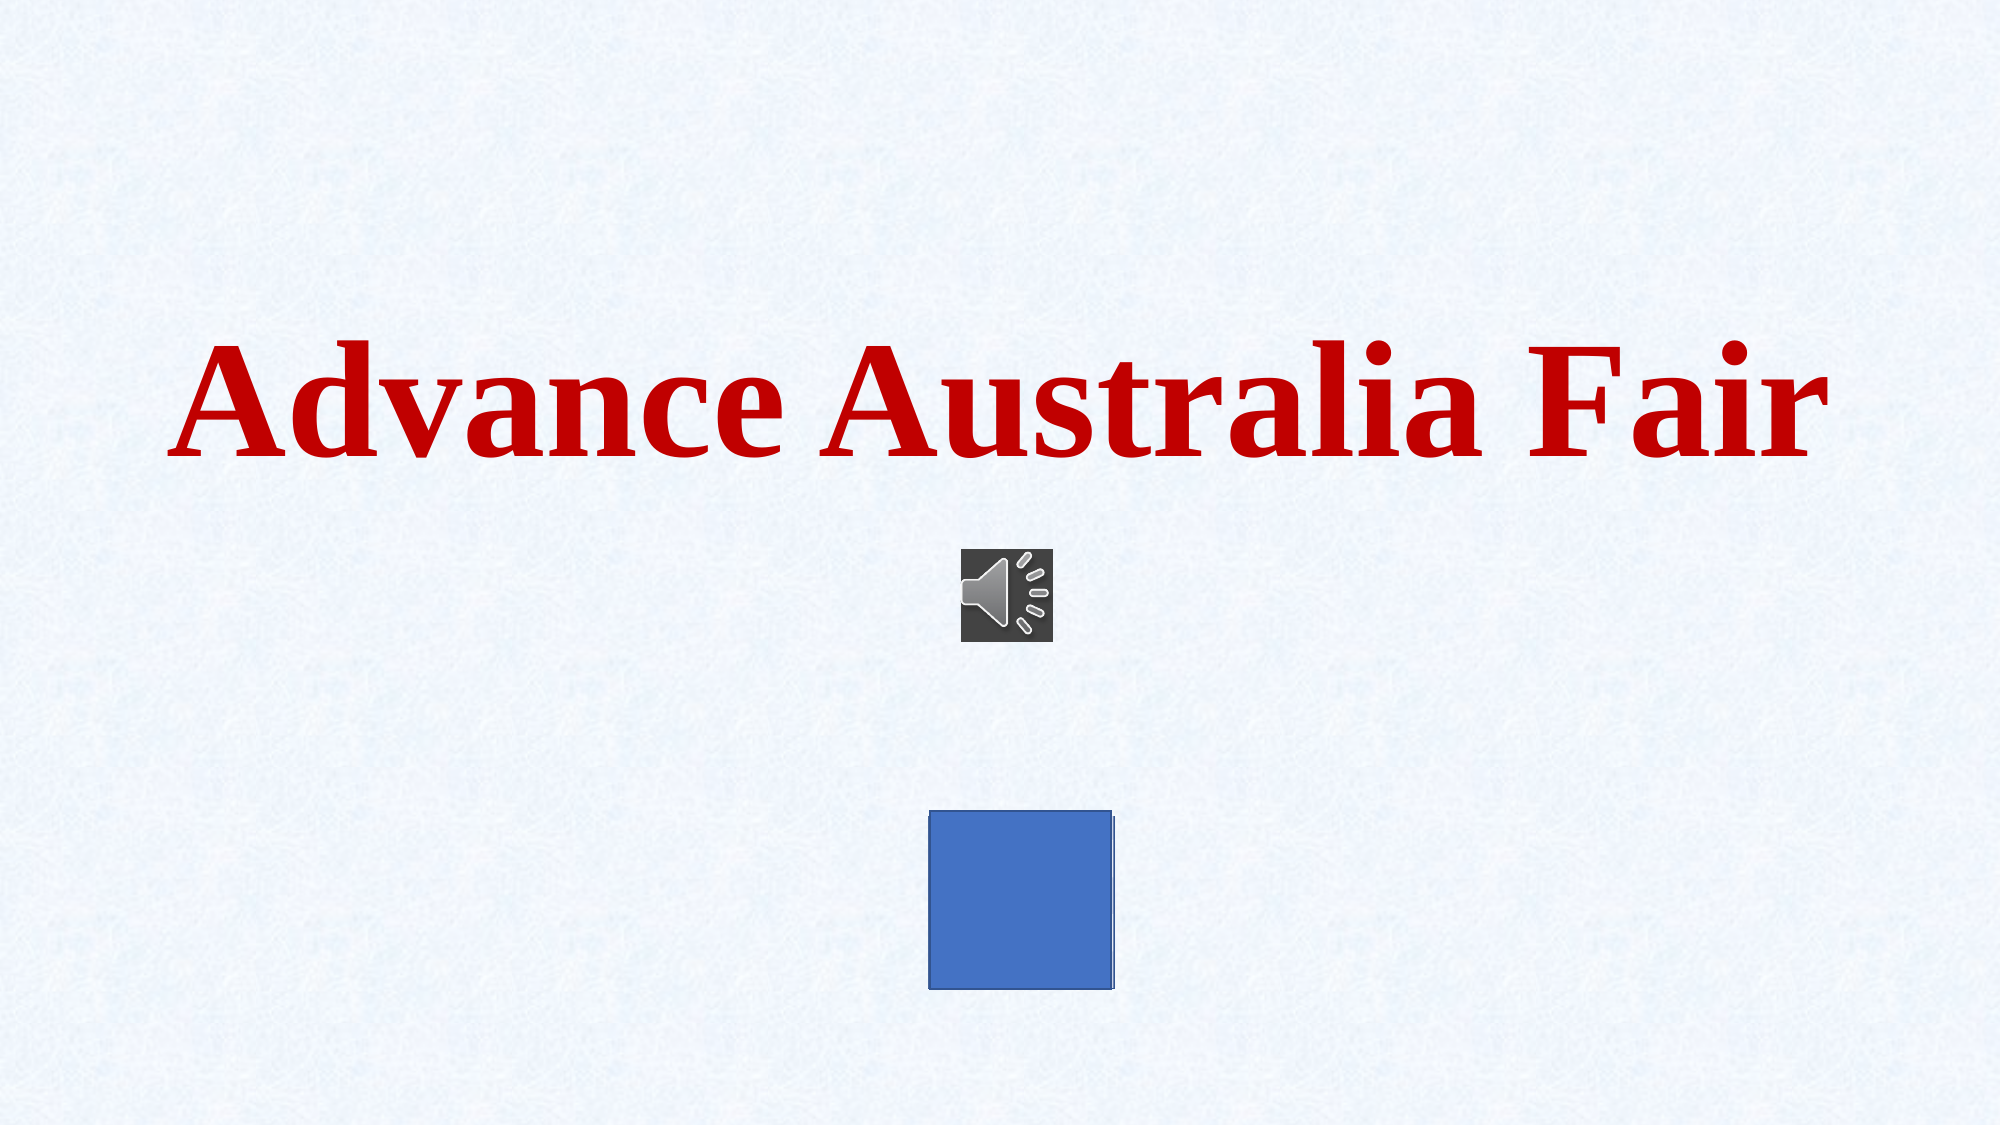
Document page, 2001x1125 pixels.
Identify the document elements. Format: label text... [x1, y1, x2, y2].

picture [959, 548, 1054, 643]
text_box [929, 810, 1112, 990]
title Advance Australia Fair [137, 294, 1863, 512]
